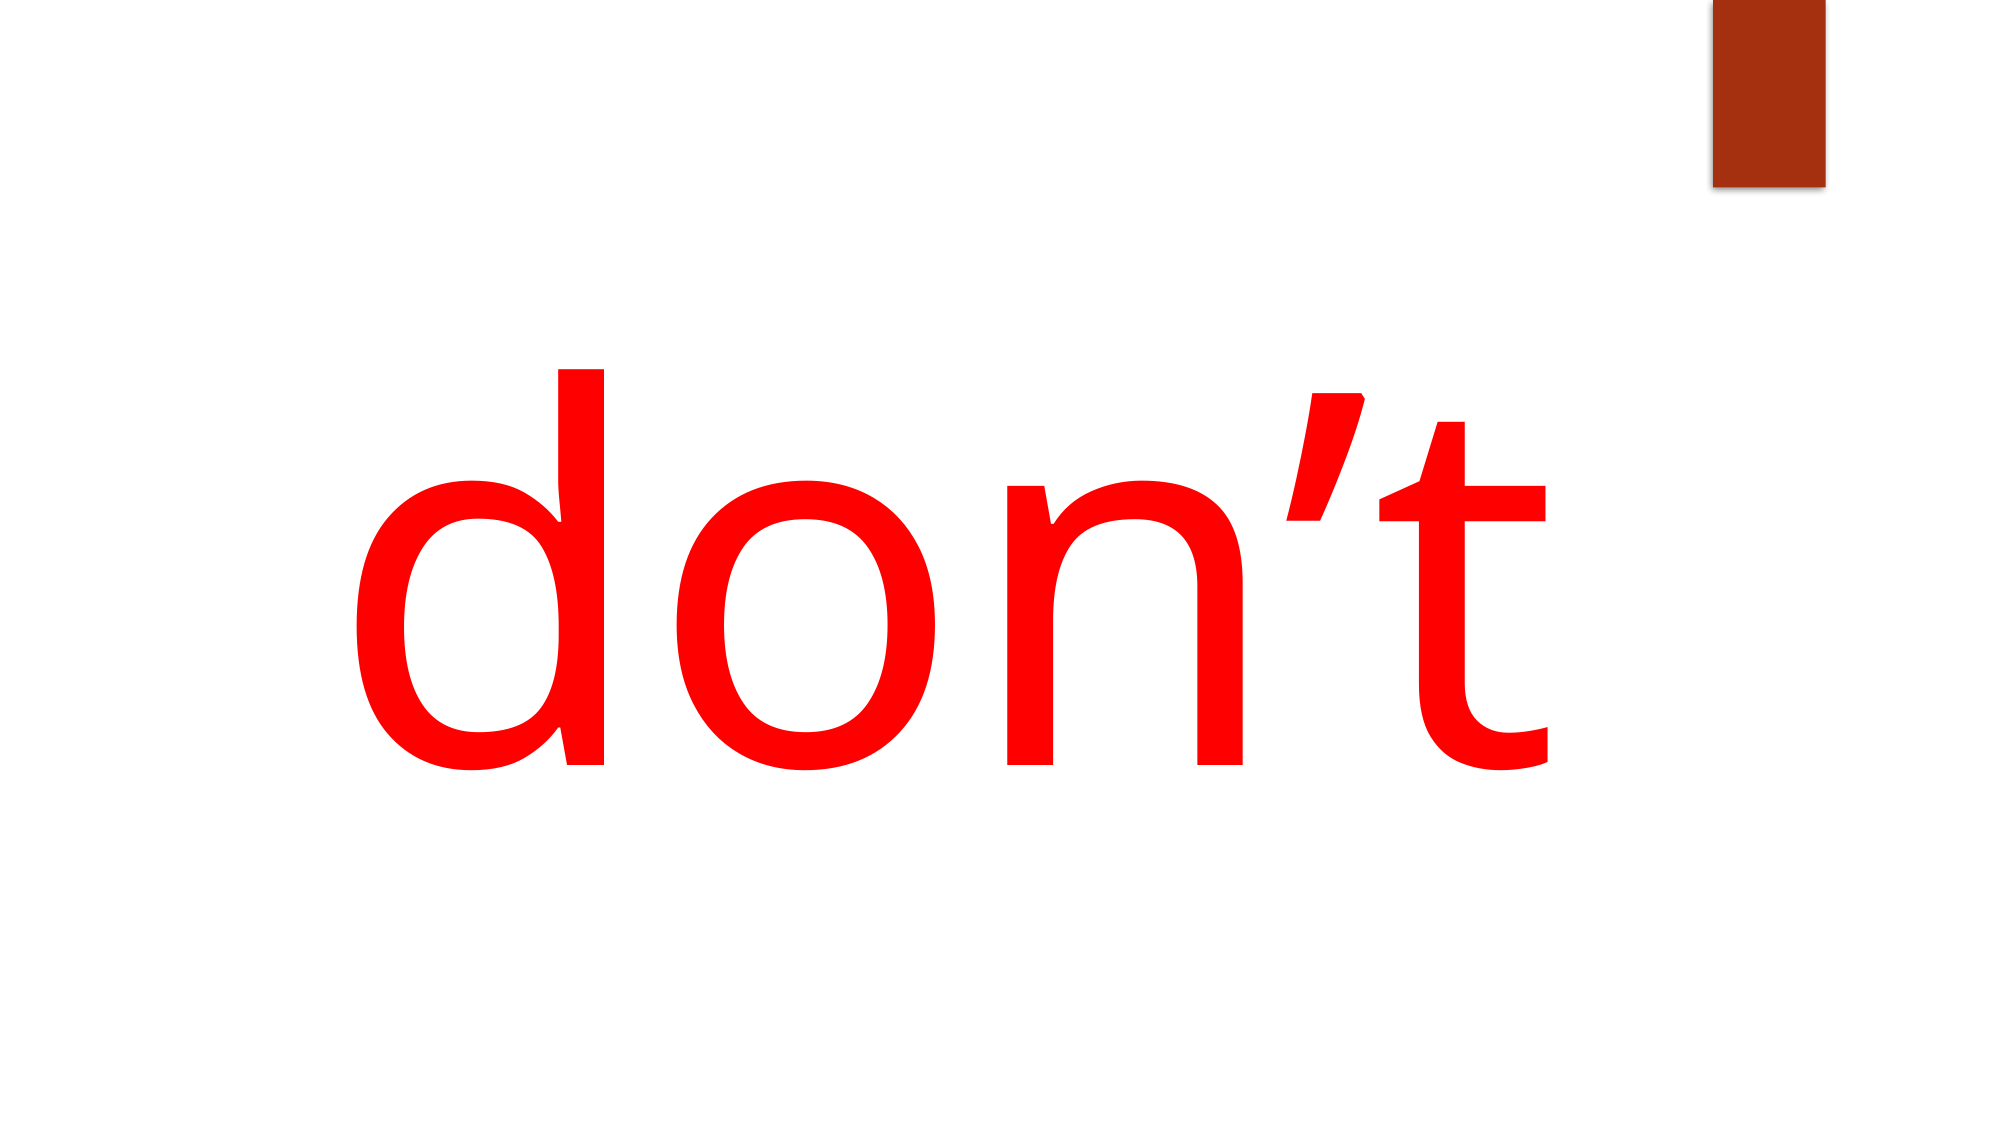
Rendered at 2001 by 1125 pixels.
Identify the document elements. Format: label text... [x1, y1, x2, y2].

text_box don’t [236, 237, 1652, 877]
